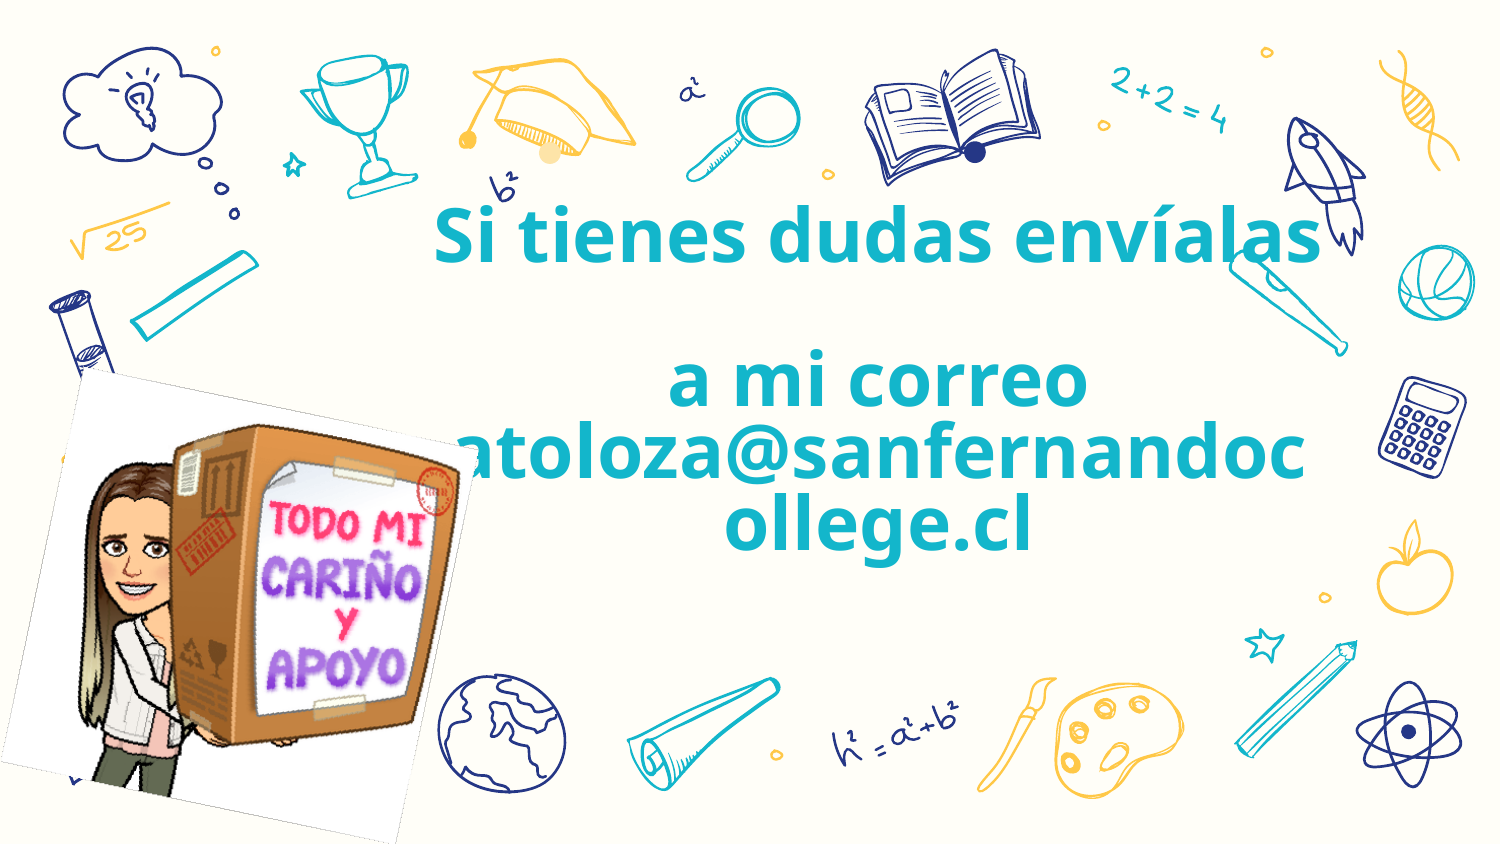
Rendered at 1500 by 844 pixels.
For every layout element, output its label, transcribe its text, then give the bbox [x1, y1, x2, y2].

picture [1, 366, 478, 844]
text_box [964, 141, 986, 164]
text_box [538, 142, 561, 164]
title Si tienes dudas envíalas a mi correo atoloza@sanfernandocollege.cl [416, 215, 1342, 555]
